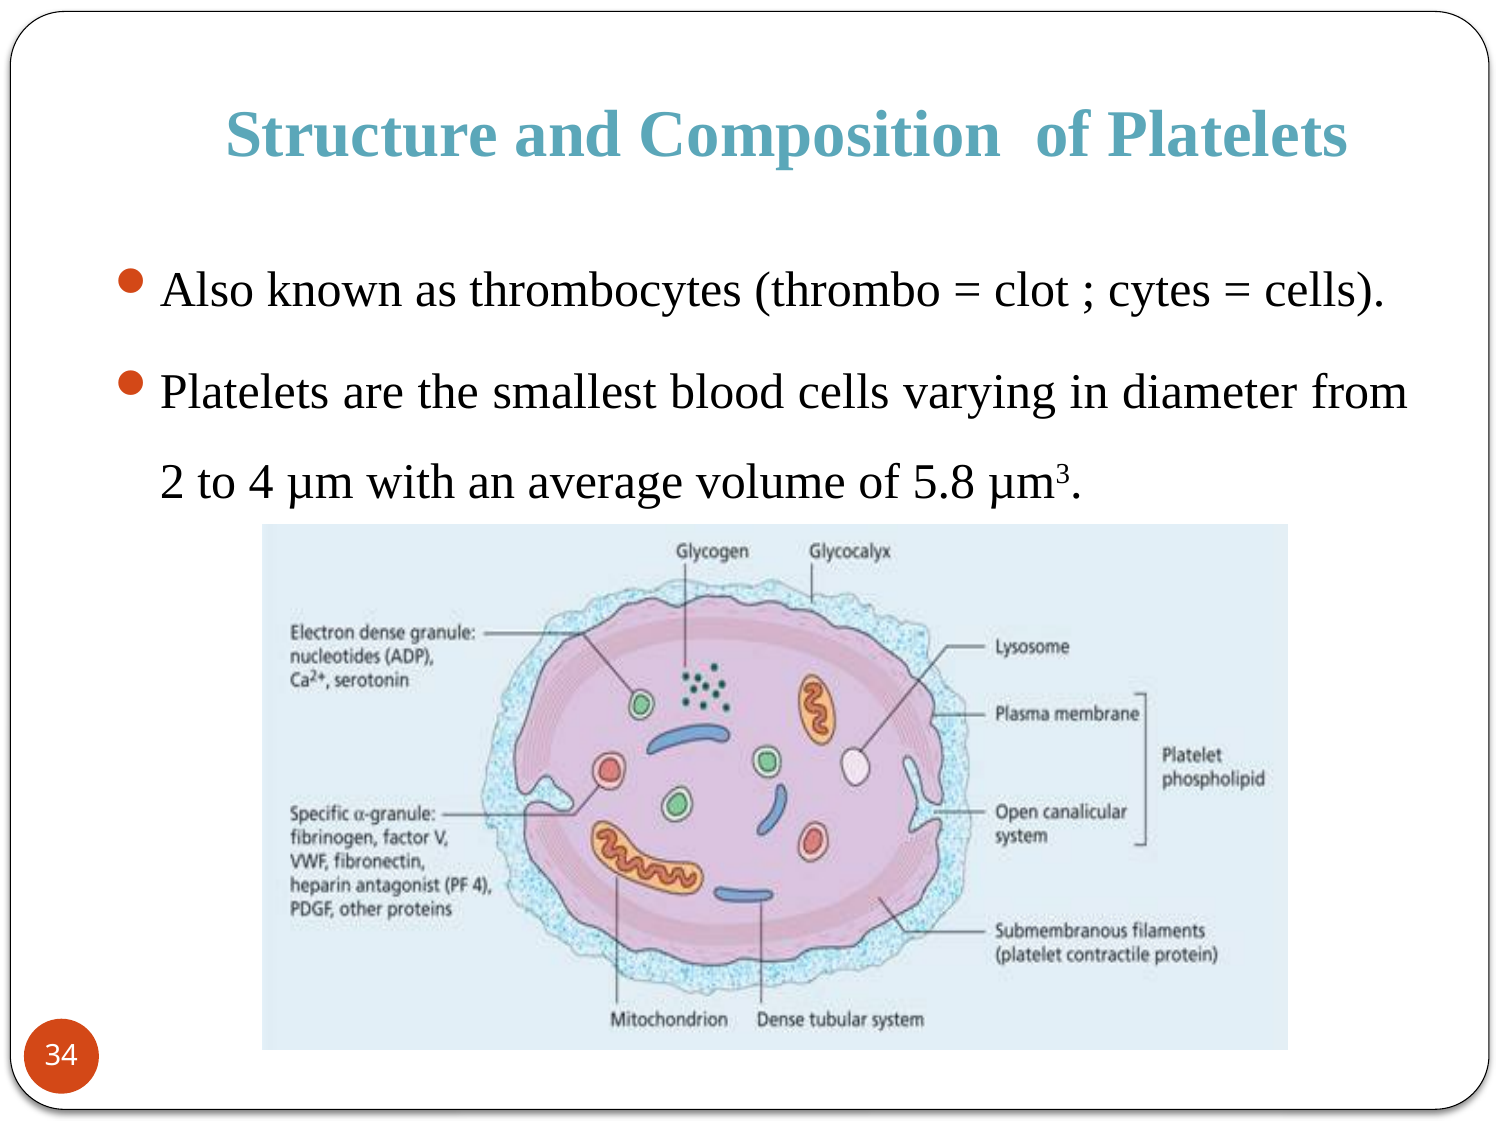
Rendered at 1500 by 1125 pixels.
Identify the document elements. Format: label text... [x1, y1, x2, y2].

title Structure and Composition of Platelets [150, 39, 1425, 228]
list Also known as thrombocytes (thrombo = clot ; cytes = cells). Platelets are the smallest blood cells varying in diameter from 2 to 4 µm with an average volume of 5.8 µm3. [99, 255, 1425, 581]
picture [262, 524, 1288, 1051]
slide_number 34 [23, 1018, 99, 1094]
